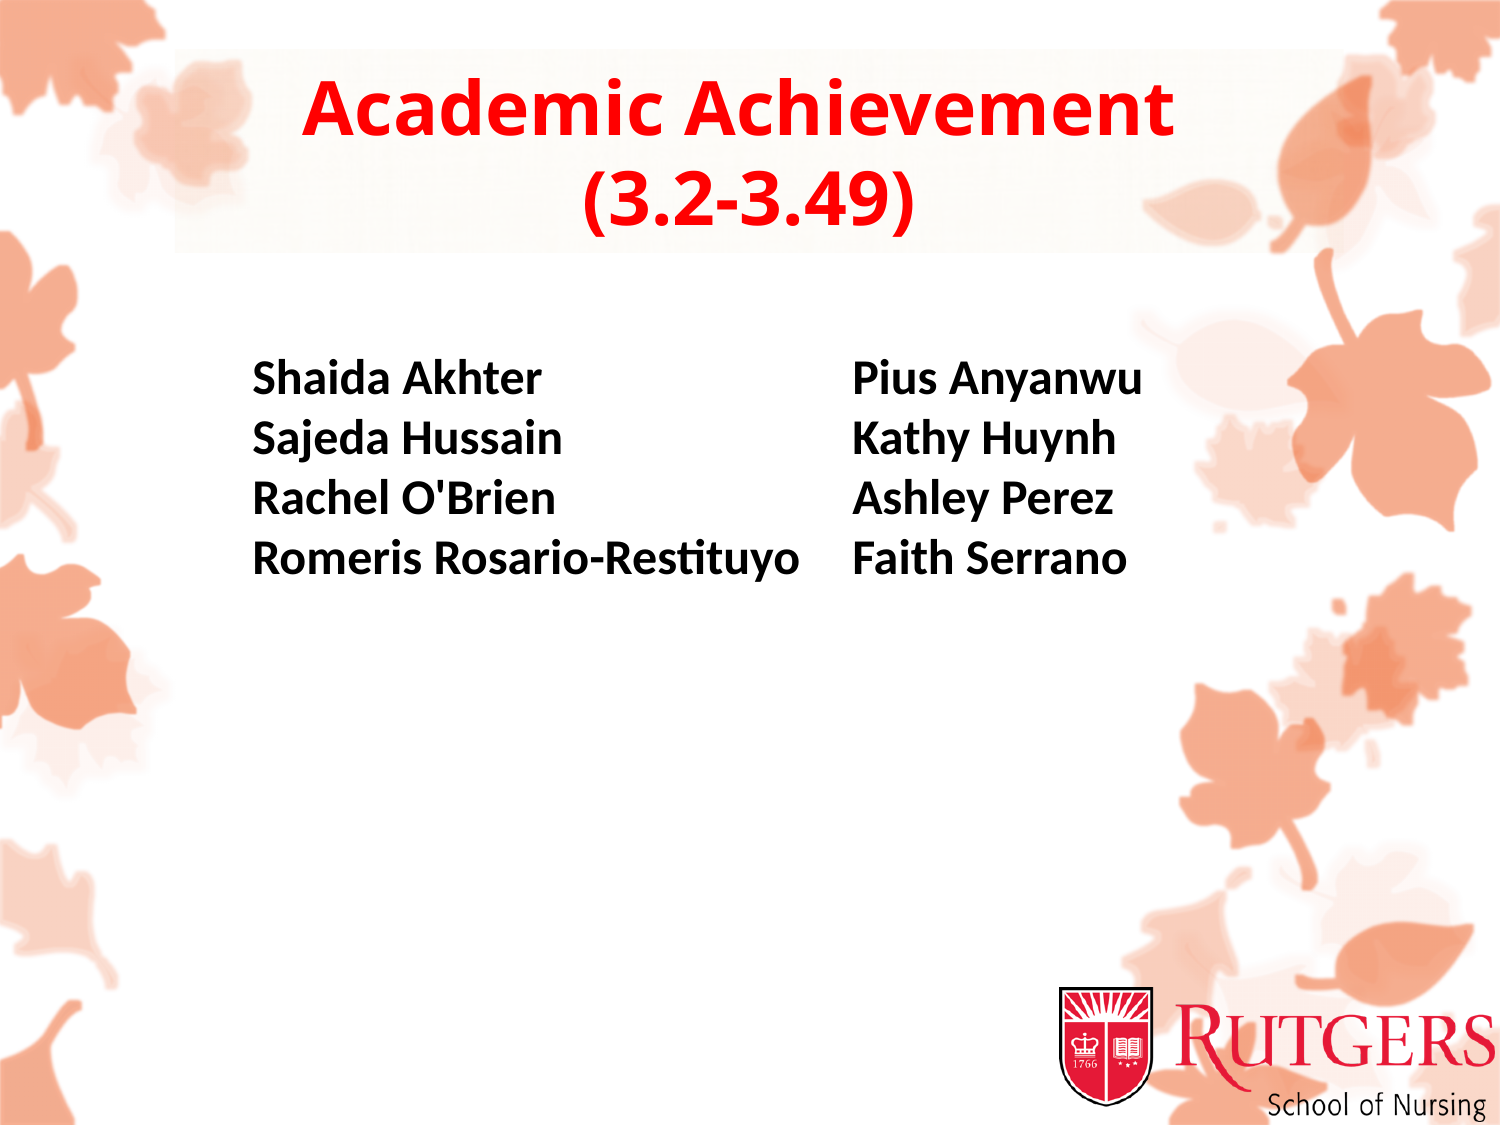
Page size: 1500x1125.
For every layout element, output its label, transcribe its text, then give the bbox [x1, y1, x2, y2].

picture [1058, 987, 1496, 1122]
text_box Shaida Akhter Pius Anyanwu Sajeda Hussain Kathy Huynh Rachel O'Brien Ashley Perez Romeris Rosario-Restituyo Faith Serrano [237, 337, 1400, 593]
title Academic Achievement (3.2-3.49) [174, 49, 1344, 253]
